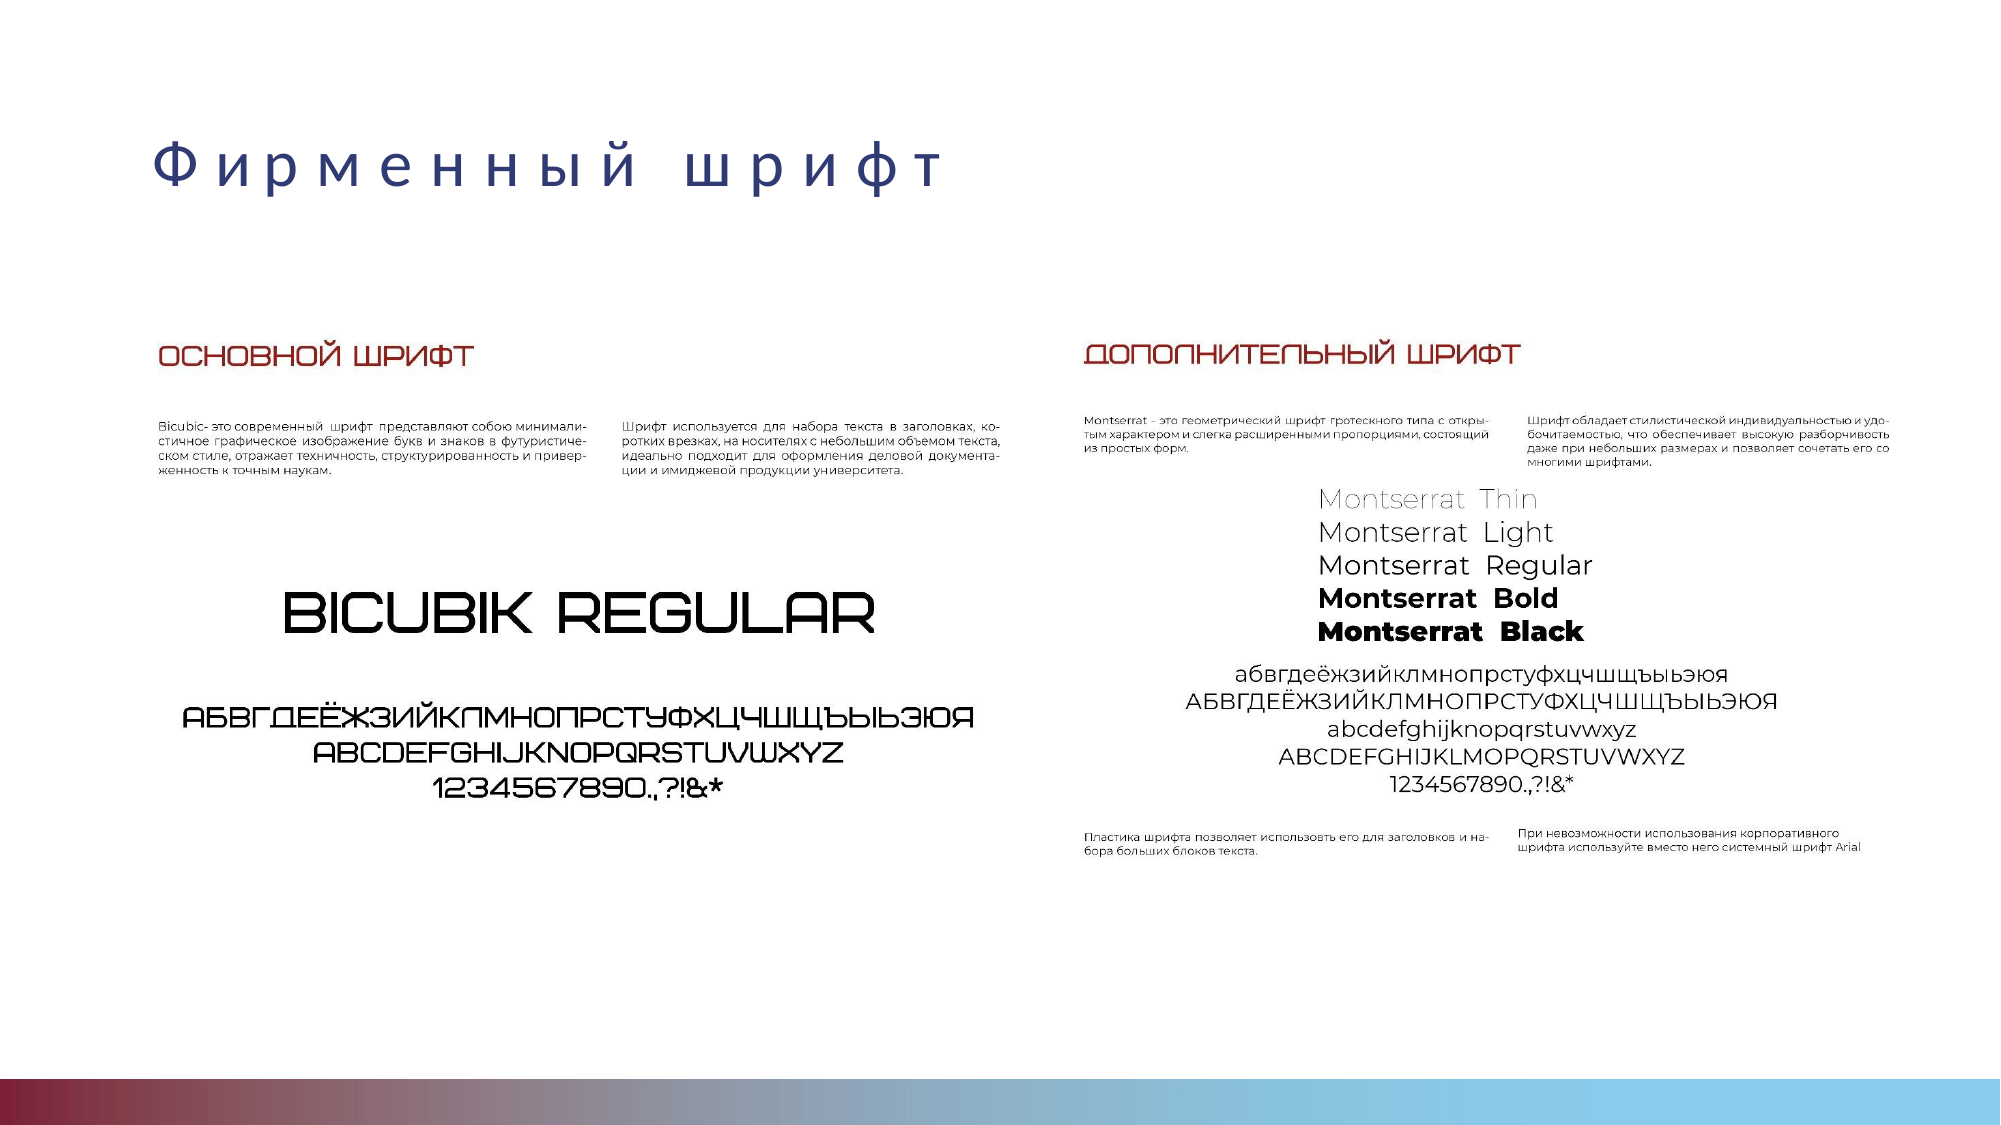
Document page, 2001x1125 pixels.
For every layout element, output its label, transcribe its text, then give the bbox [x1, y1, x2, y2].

picture [1081, 328, 1891, 859]
title Фирменный шрифт [150, 117, 960, 308]
picture [156, 330, 1001, 801]
picture [0, 1079, 2000, 1125]
